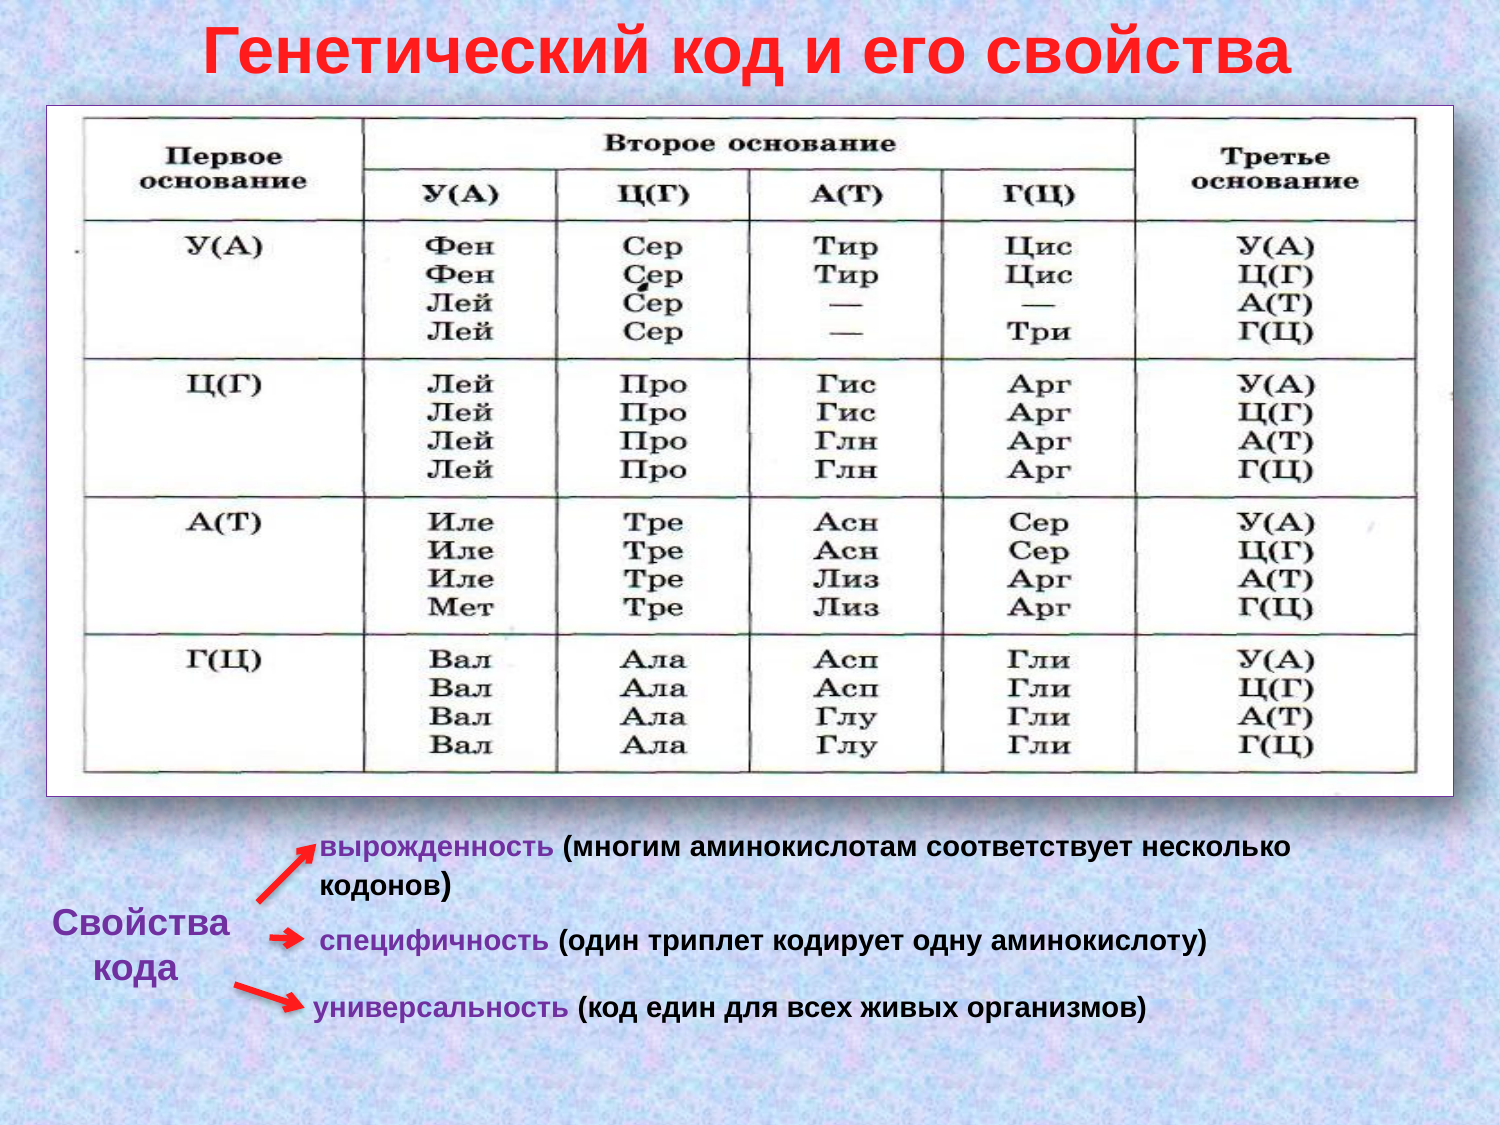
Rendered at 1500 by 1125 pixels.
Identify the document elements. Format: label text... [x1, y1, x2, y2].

picture [0, 0, 1500, 1125]
text_box Генетический код и его свойства [35, 0, 1442, 95]
text_box вырожденность (многим аминокислотам соответствует несколько кодонов) [304, 820, 1418, 910]
text_box универсальность (код един для всех живых организмов) [281, 972, 1418, 1033]
text_box Свойства кода [0, 890, 282, 996]
text_box специфичность (один триплет кодирует одну аминокислоту) [304, 913, 1407, 964]
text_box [257, 843, 317, 903]
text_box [234, 984, 305, 1009]
